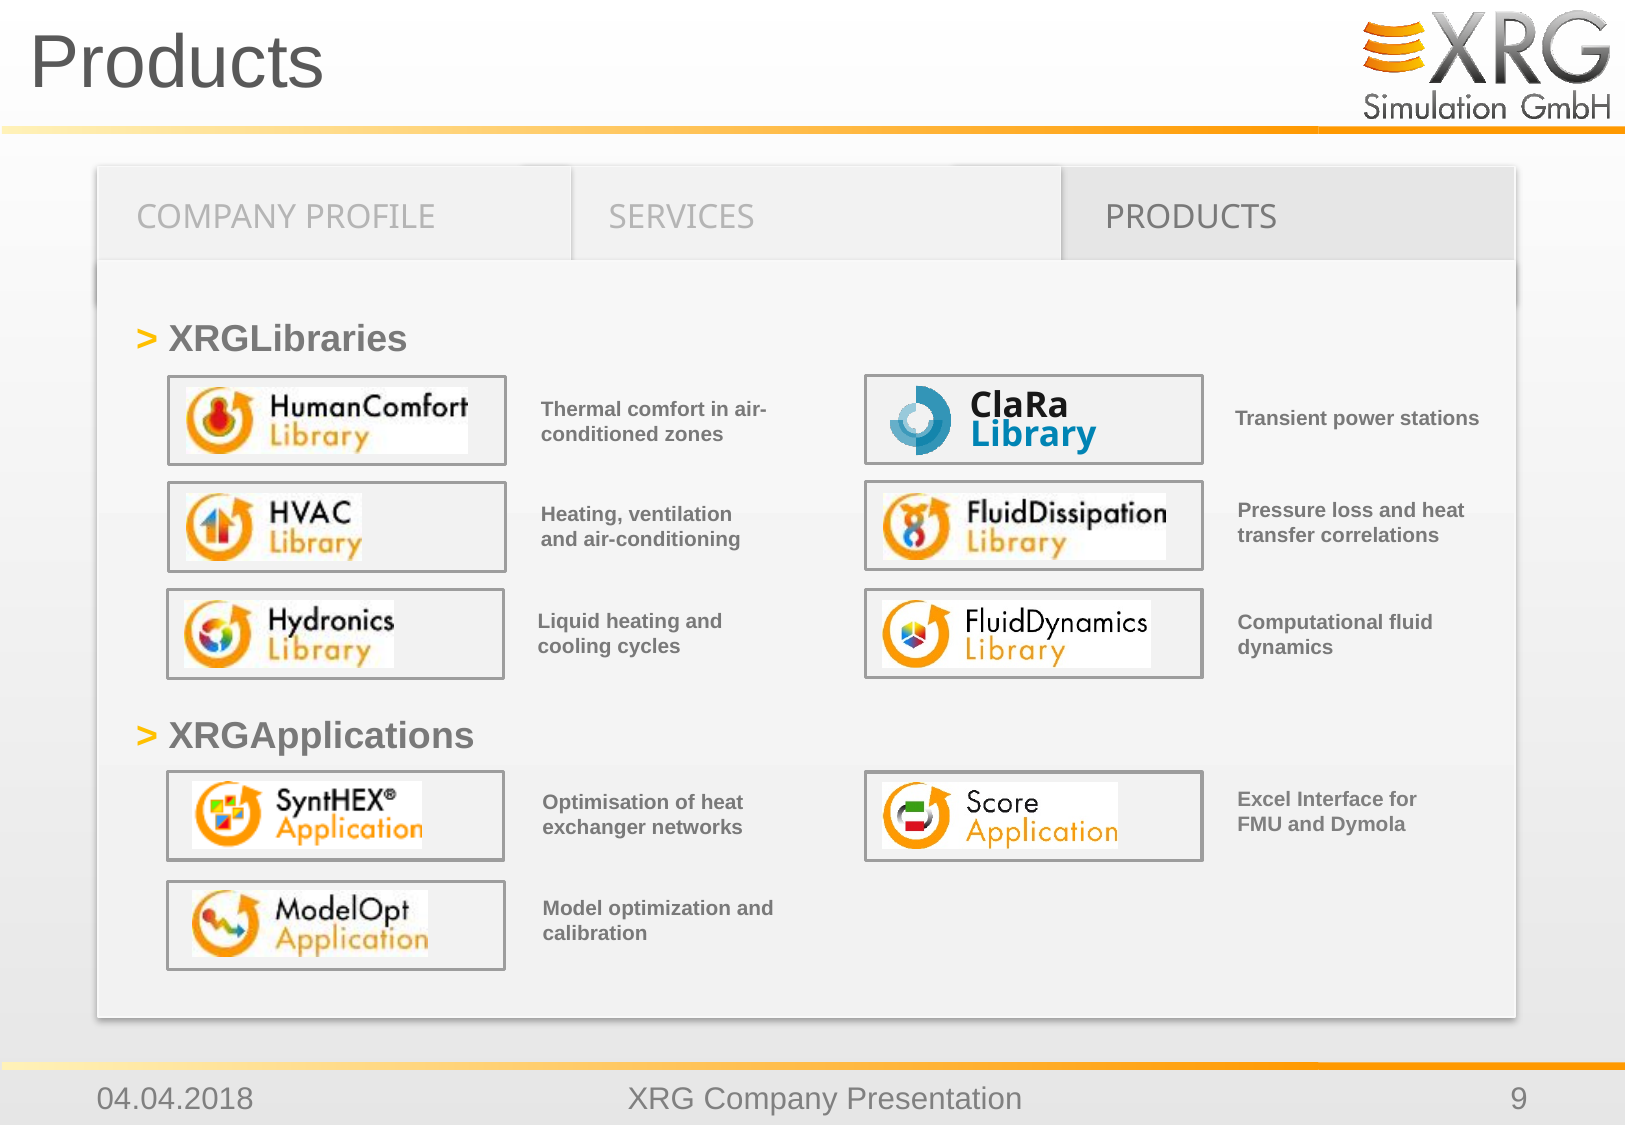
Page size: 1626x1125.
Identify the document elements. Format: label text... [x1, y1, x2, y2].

text_box > XRGLibraries [121, 306, 1492, 367]
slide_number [80, 1069, 461, 1125]
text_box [865, 771, 1203, 861]
footer XRG Company Presentation [466, 1069, 1164, 1125]
text_box Transient power stations [1220, 397, 1501, 438]
text_box [97, 260, 1516, 1018]
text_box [865, 481, 1203, 571]
text_box [97, 166, 571, 260]
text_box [167, 881, 505, 971]
slide_number 9 [1164, 1069, 1544, 1125]
text_box COMPANY PROFILE [121, 187, 541, 243]
text_box [572, 166, 1061, 259]
text_box Liquid heating and cooling cycles [522, 600, 789, 665]
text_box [865, 589, 1203, 679]
text_box SERVICES [593, 187, 1014, 243]
text_box Thermal comfort in air-conditioned zones [526, 387, 792, 453]
text_box > XRGApplications [121, 703, 706, 764]
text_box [168, 376, 506, 466]
text_box Model optimization and calibration [527, 887, 794, 952]
picture [1463, 10, 1610, 119]
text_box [865, 374, 1203, 465]
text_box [166, 589, 504, 679]
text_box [166, 771, 794, 861]
title Products [0, 0, 1463, 126]
text_box Heating, ventilation and air-conditioning [526, 493, 792, 558]
text_box PRODUCTS [1090, 187, 1510, 243]
text_box Pressure loss and heat transfer correlations [1222, 489, 1489, 555]
text_box Excel Interface for FMU and Dymola [1222, 778, 1489, 844]
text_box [168, 482, 506, 572]
text_box Computational fluid dynamics [1222, 601, 1489, 667]
text_box [1063, 166, 1516, 260]
